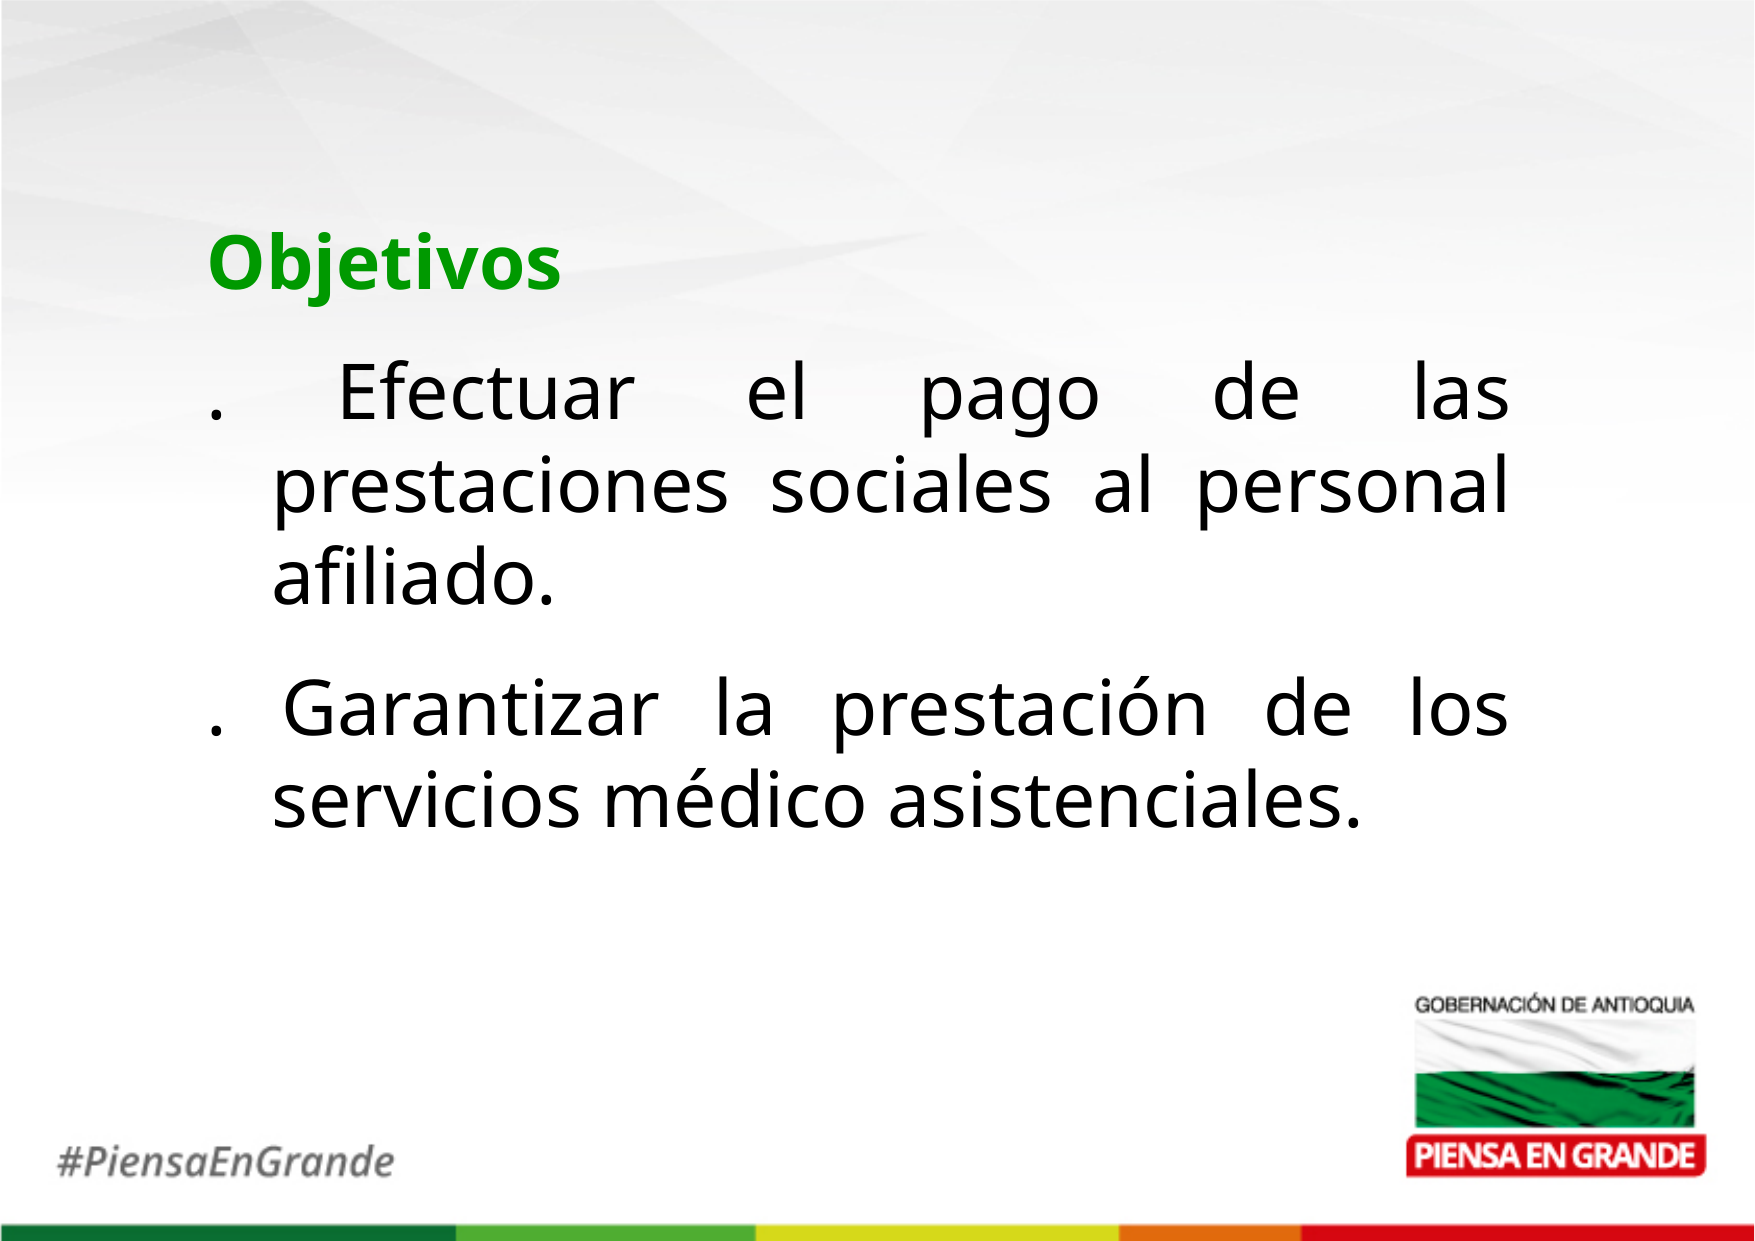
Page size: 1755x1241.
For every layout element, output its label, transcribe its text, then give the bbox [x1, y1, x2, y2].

text_box Objetivos . Efectuar el pago de las prestaciones sociales al personal afiliado. . Garantizar la prestación de los servicios médico asistenciales. [191, 206, 1527, 880]
picture [0, 0, 1755, 1241]
